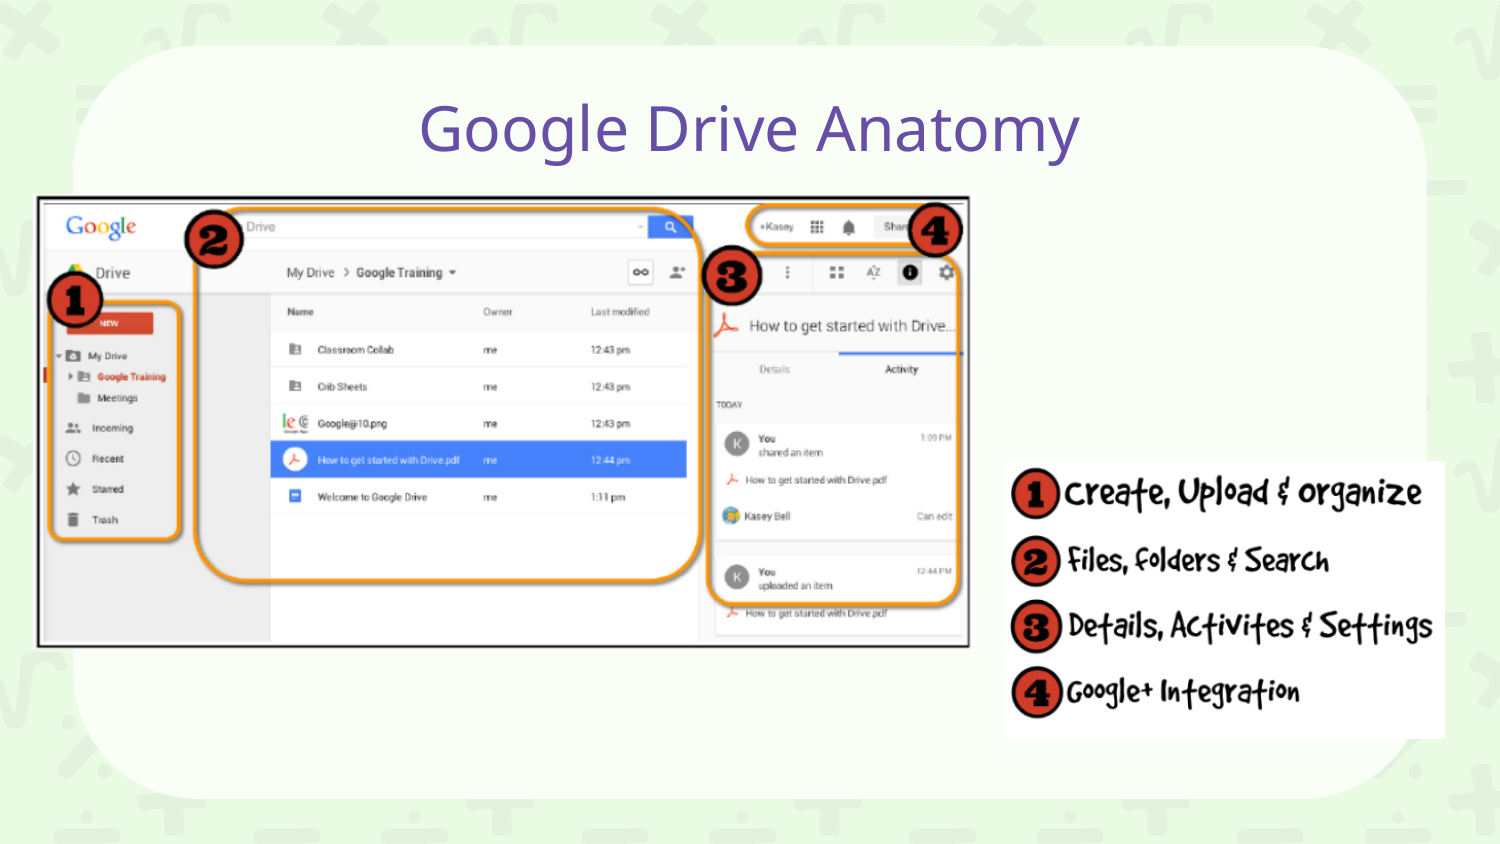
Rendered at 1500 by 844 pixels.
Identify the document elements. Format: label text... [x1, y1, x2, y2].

picture [33, 194, 975, 649]
picture [1003, 461, 1445, 739]
title Google Drive Anatomy [118, 88, 1382, 160]
